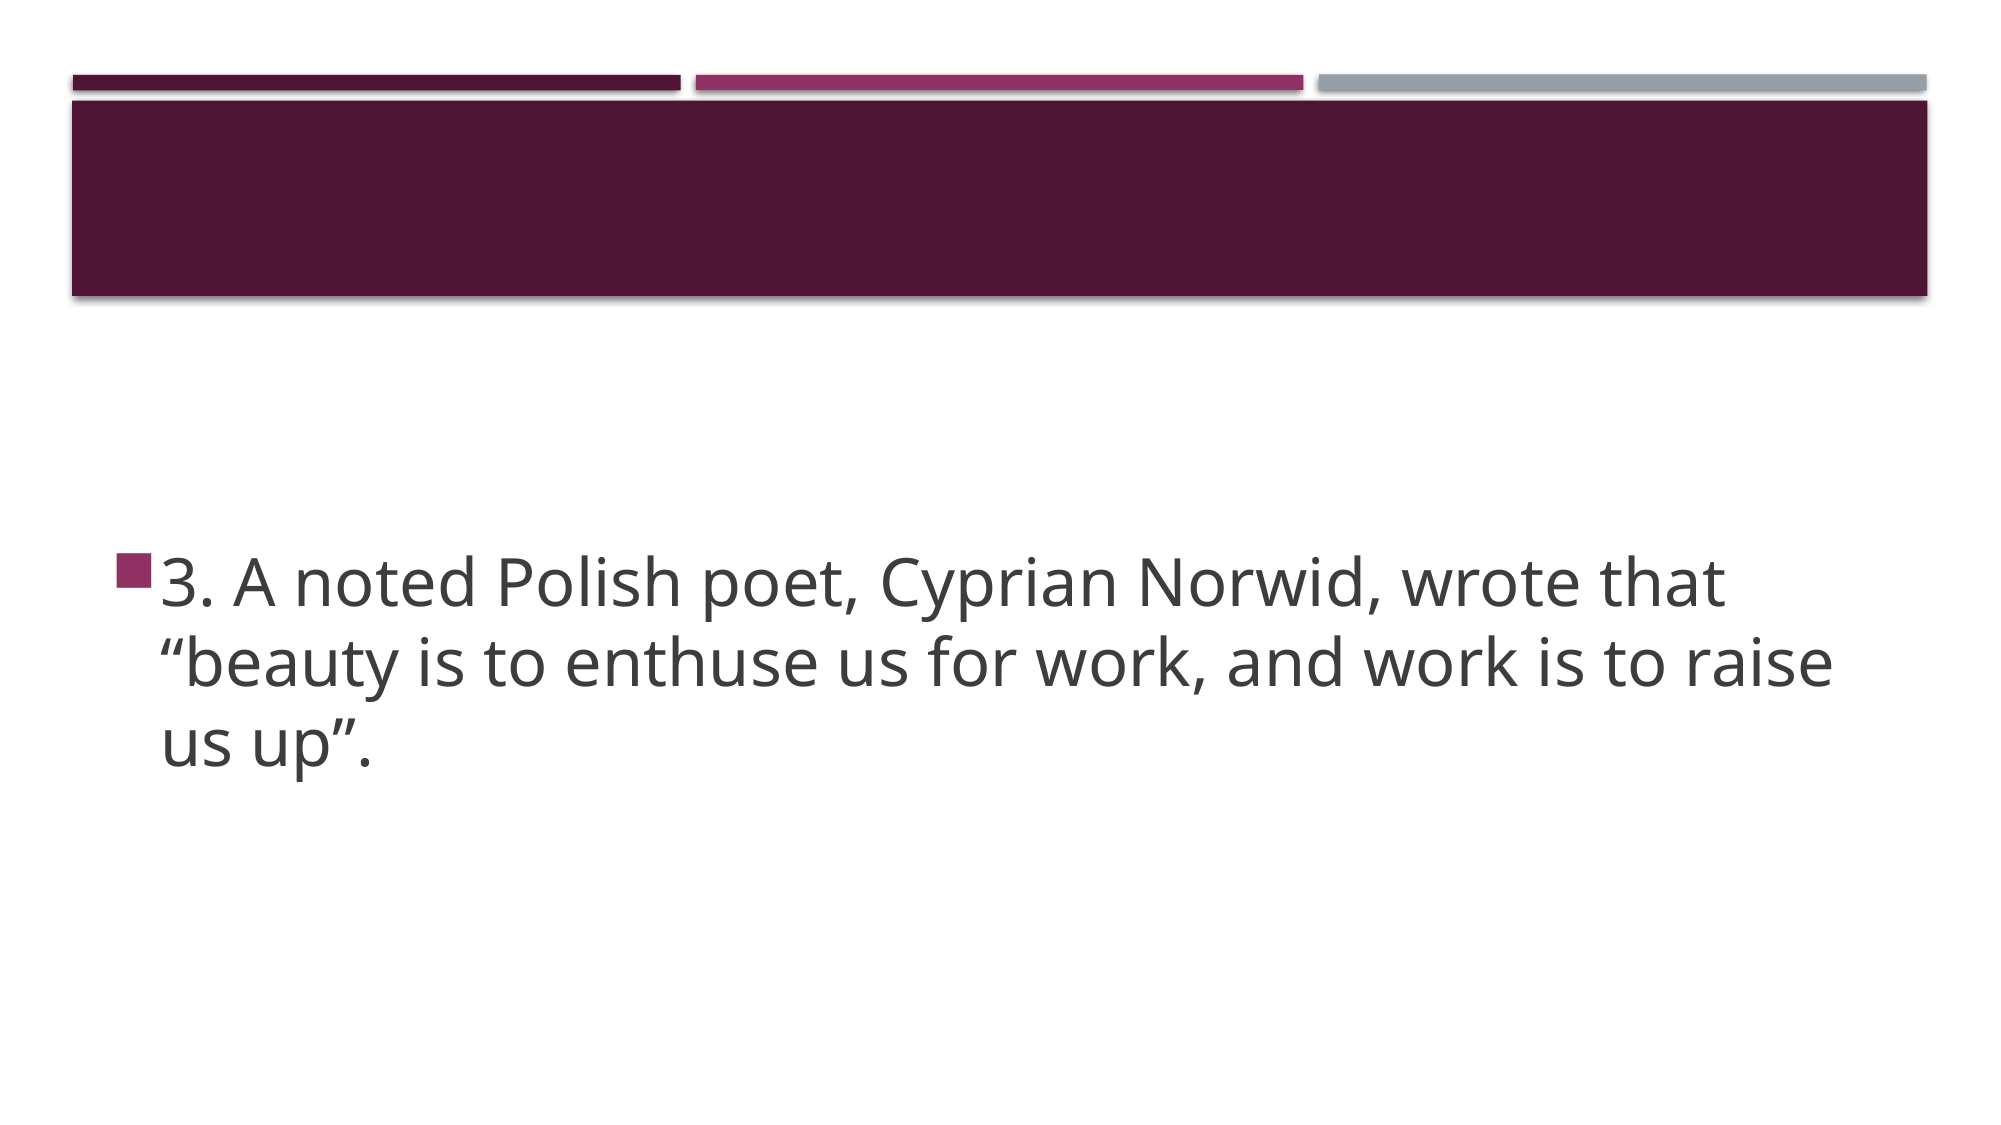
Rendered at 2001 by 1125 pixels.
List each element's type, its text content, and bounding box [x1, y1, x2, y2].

list 3. A noted Polish poet, Cyprian Norwid, wrote that “beauty is to enthuse us for work, and work is to raise us up”. [95, 357, 1905, 962]
